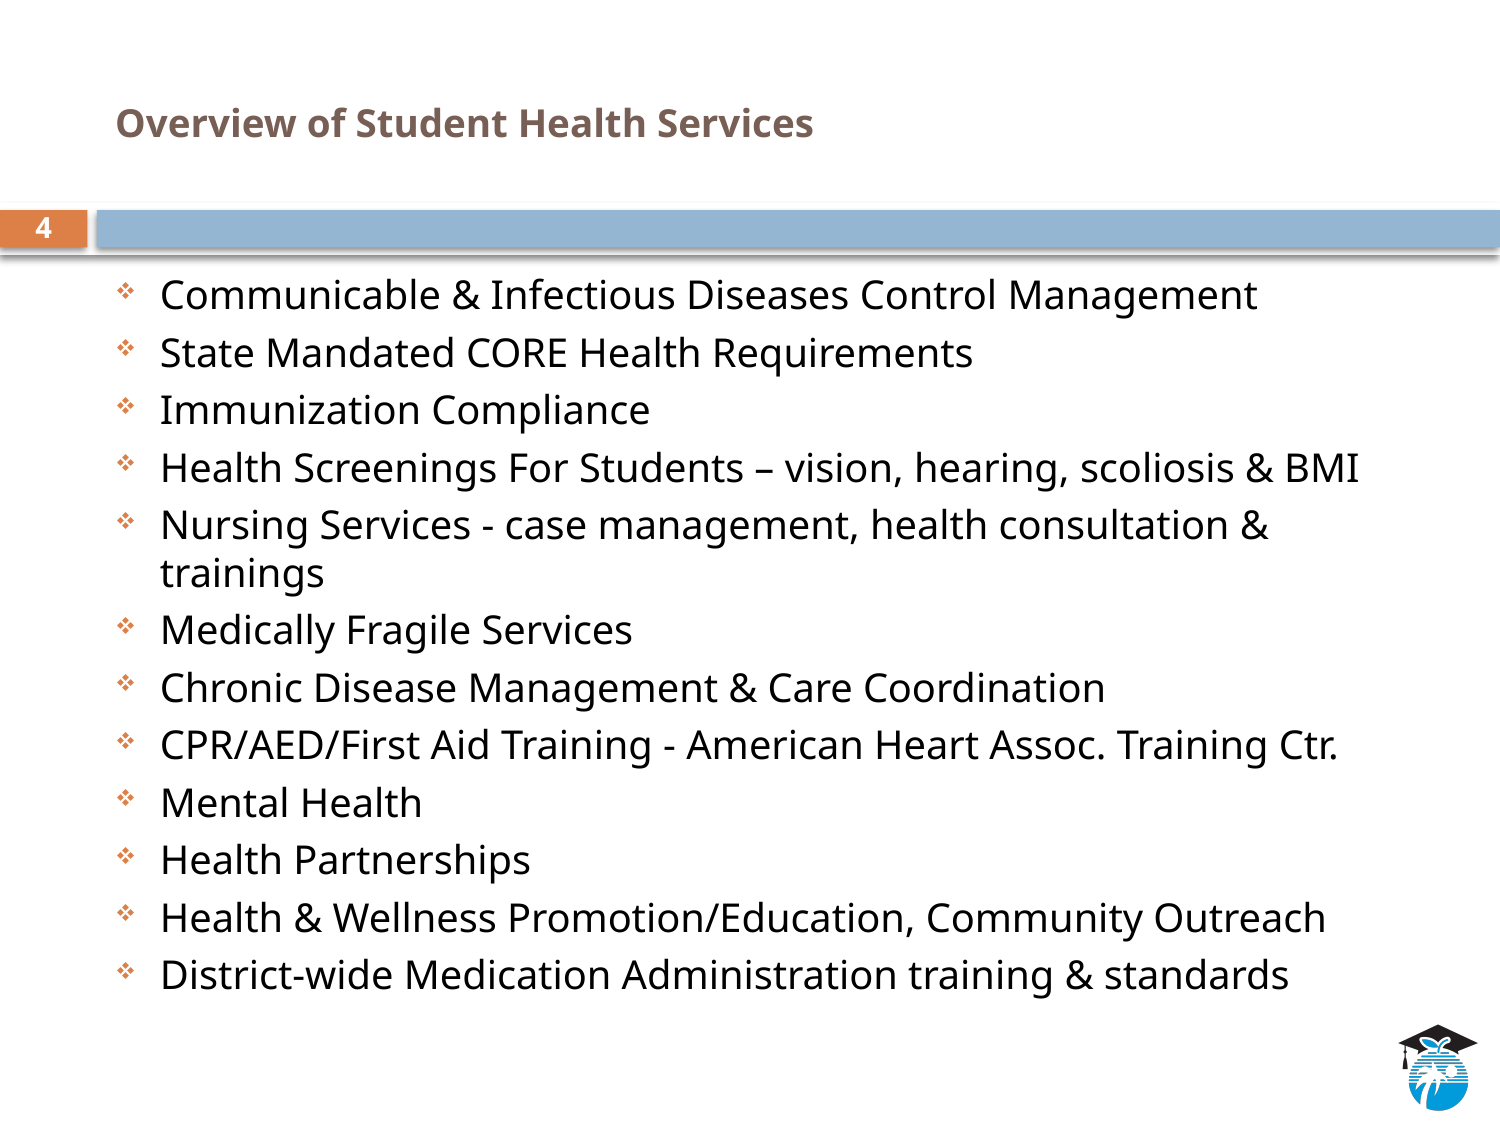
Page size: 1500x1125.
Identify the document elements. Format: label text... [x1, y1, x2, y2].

picture [1393, 1023, 1482, 1112]
list Communicable & Infectious Diseases Control Management State Mandated CORE Health Requirements Immunization Compliance Health Screenings For Students – vision, hearing, scoliosis & BMI Nursing Services - case management, health consultation & trainings Medically Fragile Services Chronic Disease Management & Care Coordination CPR/AED/First Aid Training - American Heart Assoc. Training Ctr. Mental Health Health Partnerships Health & Wellness Promotion/Education, Community Outreach District-wide Medication Administration training & standards [100, 262, 1438, 1008]
slide_number 4 [0, 208, 88, 249]
title Overview of Student Health Services [100, 91, 1438, 199]
